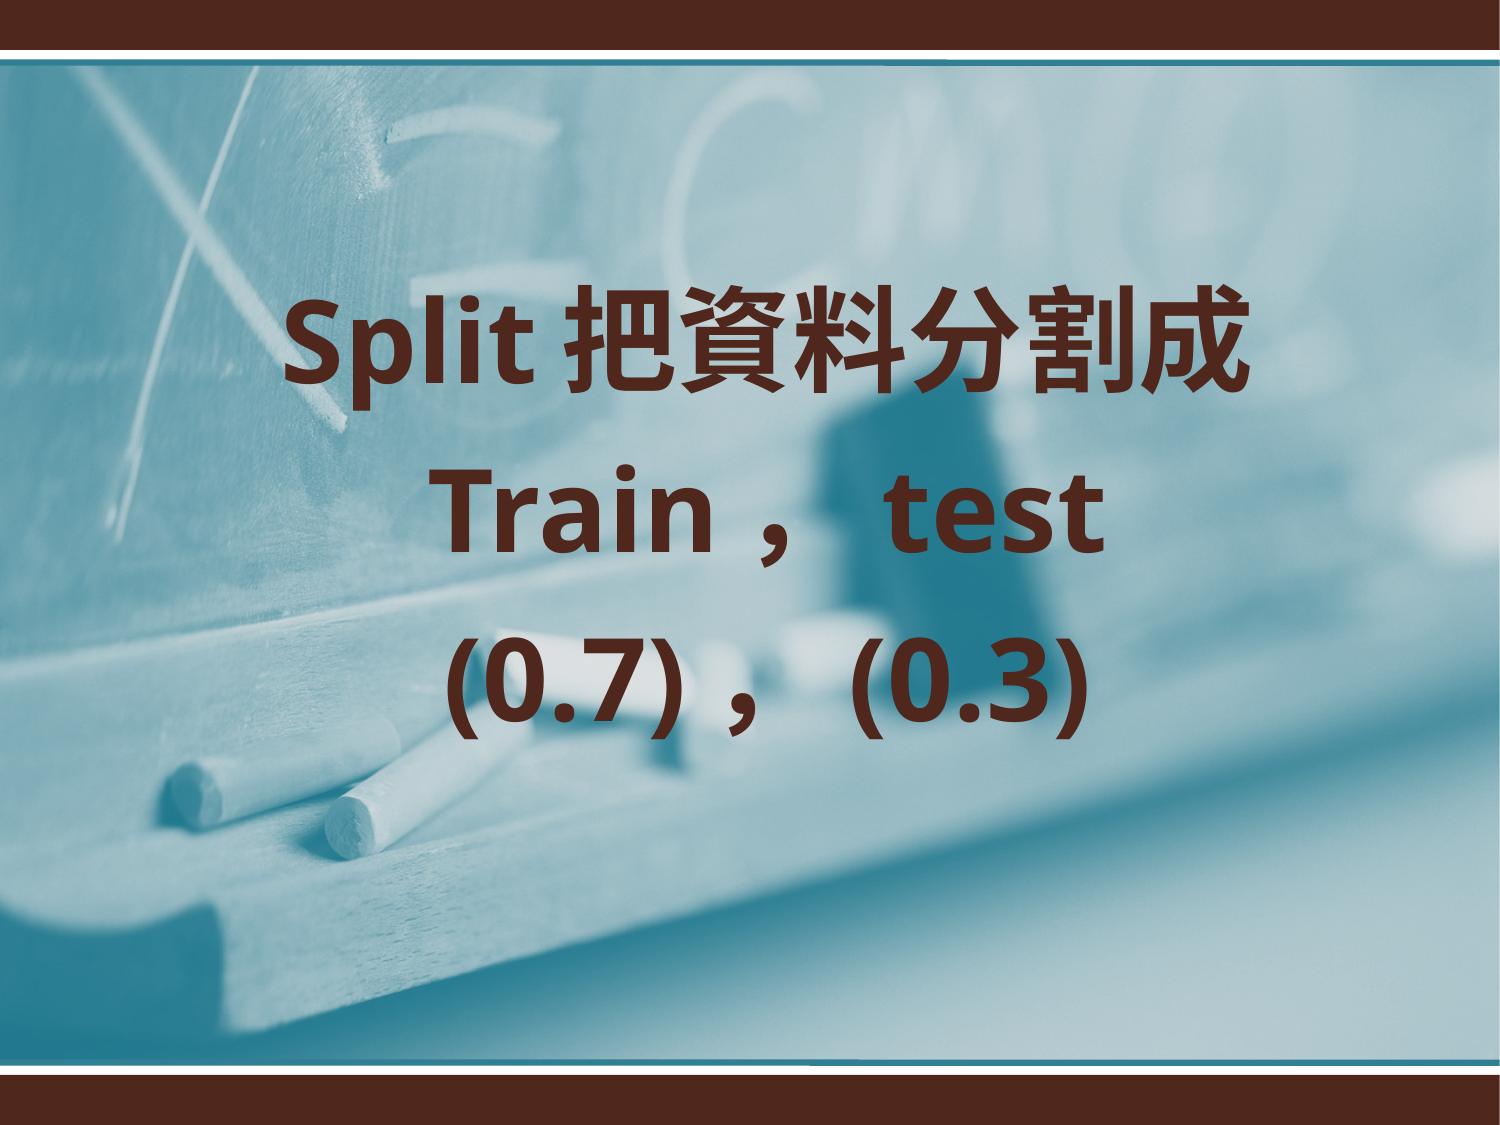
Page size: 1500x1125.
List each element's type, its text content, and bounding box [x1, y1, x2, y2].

subtitle Split把資料分割成 Train，test (0.7)，(0.3) [100, 257, 1436, 752]
